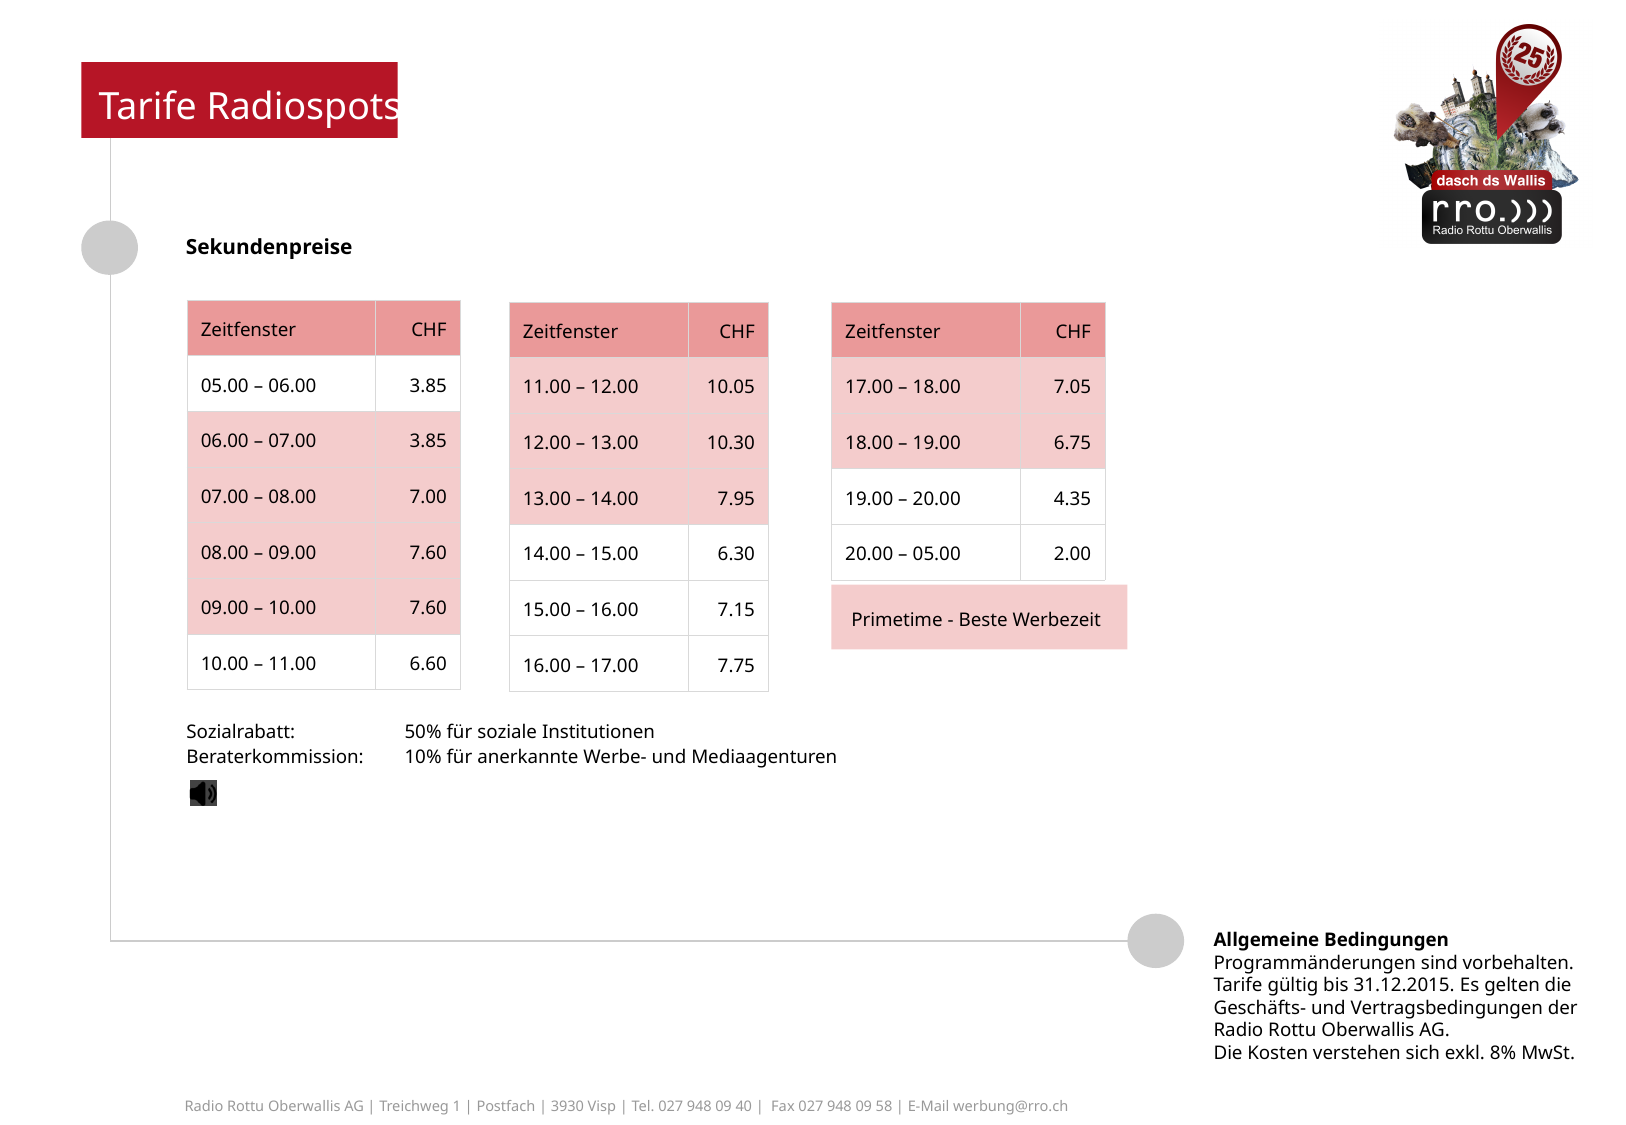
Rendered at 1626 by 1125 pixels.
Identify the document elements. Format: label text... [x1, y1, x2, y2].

table_cell 14.00 – 15.00 [510, 525, 688, 580]
text_box Sekundenpreise [166, 210, 949, 260]
text_box Sozialrabatt: 50% für soziale Institutionen Beraterkommission: 10% für anerkannte Werbe- und Mediaagenturen [166, 696, 949, 801]
table_cell 6.60 [376, 635, 460, 689]
table_cell 19.00 – 20.00 [832, 469, 1020, 524]
table_cell 7.60 [376, 579, 460, 634]
table_cell 10.30 [689, 414, 768, 468]
text_box [1127, 913, 1185, 969]
table_cell 7.60 [376, 537, 460, 578]
table_cell 06.00 – 07.00 [188, 412, 375, 467]
table_header Zeitfenster [832, 303, 1020, 357]
table_cell 05.00 – 06.00 [188, 356, 375, 411]
table_cell 2.00 [1021, 525, 1105, 580]
table_header CHF [689, 303, 768, 357]
table_cell 7.75 [689, 636, 768, 691]
text_box Allgemeine Bedingungen Programmänderungen sind vorbehalten. Tarife gültig bis 31.12.2015. Es gelten die Geschäfts- und Vertragsbedingungen der Radio Rottu Oberwallis AG. Die Kosten verstehen sich exkl. 8% MwSt. [1199, 914, 1604, 1125]
table_cell 08.00 – 09.00 [188, 523, 375, 527]
table_cell 09.00 – 10.00 [188, 579, 375, 634]
text_box [81, 220, 138, 275]
table_cell 3.85 [376, 412, 460, 467]
text_box Radio Rottu Oberwallis AG | Treichweg 1 | Postfach | 3930 Visp | Tel. 027 948 09 40 | Fax 027 948 09 58 | E-Mail werbung@rro.ch [170, 1083, 1182, 1125]
text_box Primetime - Beste Werbezeit [831, 584, 1128, 650]
table_cell 7.05 [1021, 358, 1105, 413]
table_header Zeitfenster [188, 301, 375, 355]
table_cell 11.00 – 12.00 [510, 358, 688, 413]
table_cell 12.00 – 13.00 [510, 414, 688, 468]
table_cell 4.35 [1021, 469, 1105, 524]
table_cell 7.15 [689, 581, 768, 635]
table_cell 6.30 [689, 525, 768, 580]
table_cell 07.00 – 08.00 [188, 468, 375, 522]
table_cell 10.05 [689, 358, 768, 413]
table_cell 20.00 – 05.00 [832, 525, 1020, 580]
table_cell 7.00 [376, 468, 460, 522]
table_header CHF [1021, 303, 1105, 357]
table_cell 7.95 [689, 469, 768, 524]
table_cell 15.00 – 16.00 [510, 581, 688, 635]
table_header Zeitfenster [510, 303, 688, 357]
table_cell 6.75 [1021, 414, 1105, 468]
table_cell 08.00 – 09.00 [188, 537, 375, 578]
table_header CHF [376, 301, 460, 355]
table_cell 13.00 – 14.00 [510, 469, 688, 524]
picture [1379, 18, 1593, 248]
table_cell 10.00 – 11.00 [188, 635, 375, 689]
picture [188, 779, 218, 808]
text_box Tarife Radiospots [81, 64, 910, 136]
table_cell 16.00 – 17.00 [510, 636, 688, 691]
table_cell 17.00 – 18.00 [832, 358, 1020, 413]
table_cell 3.85 [376, 356, 460, 411]
table_cell 7.60 [376, 523, 460, 527]
table_cell 18.00 – 19.00 [832, 414, 1020, 468]
